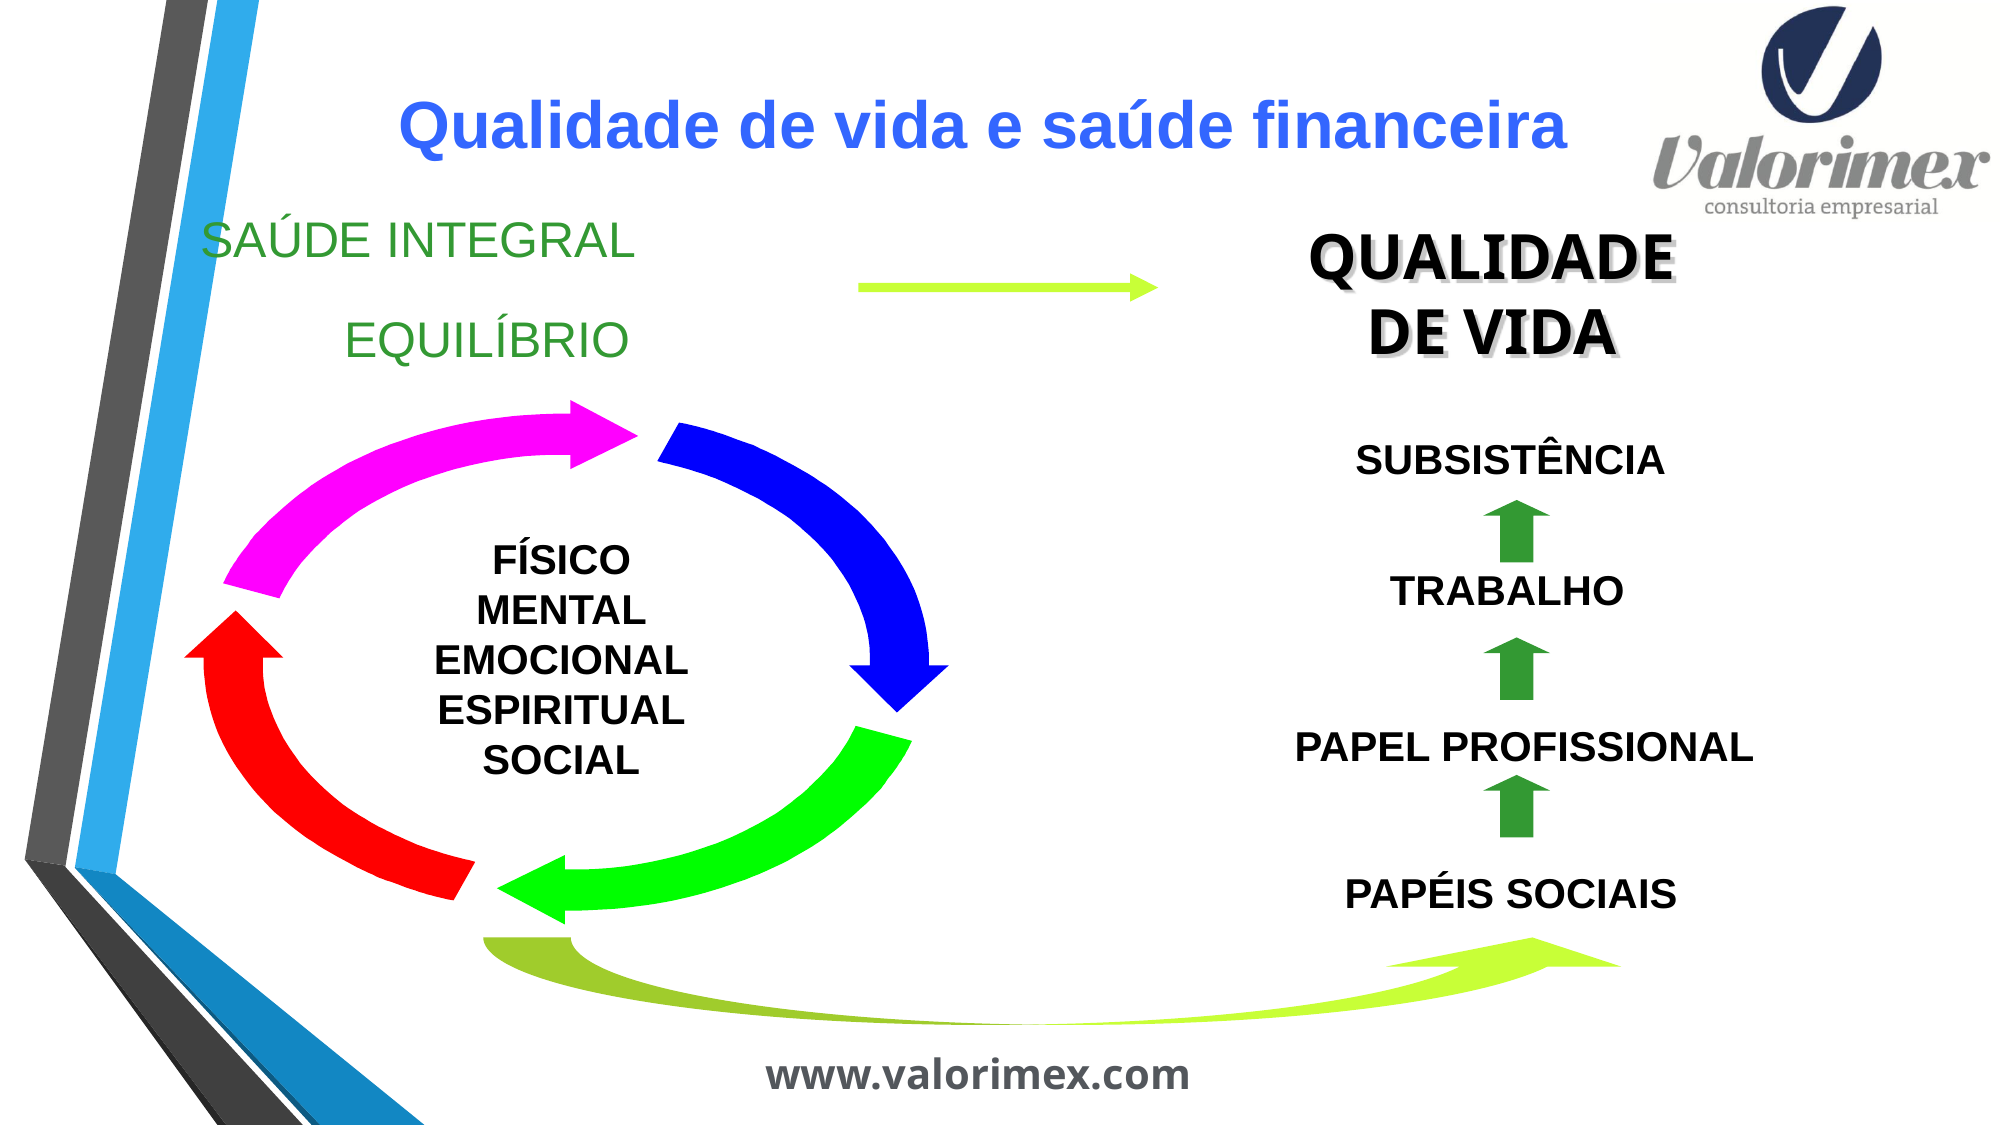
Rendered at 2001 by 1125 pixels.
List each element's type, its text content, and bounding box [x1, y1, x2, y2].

text_box QUALIDADE DE VIDA [1216, 188, 1767, 495]
text_box [1483, 637, 1551, 700]
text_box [182, 399, 951, 926]
text_box PAPEL PROFISSIONAL [1183, 712, 1866, 778]
text_box PAPÉIS SOCIAIS [1329, 859, 1693, 925]
text_box Qualidade de vida e saúde financeira [133, 75, 1834, 188]
text_box [1483, 774, 1551, 838]
text_box [483, 937, 1622, 1025]
text_box SAÚDE INTEGRAL [185, 199, 652, 275]
text_box TRABALHO [1266, 556, 1748, 622]
text_box [858, 281, 1159, 294]
text_box EQUILÍBRIO [329, 299, 646, 375]
picture [1650, 3, 2000, 222]
text_box [1483, 499, 1551, 563]
